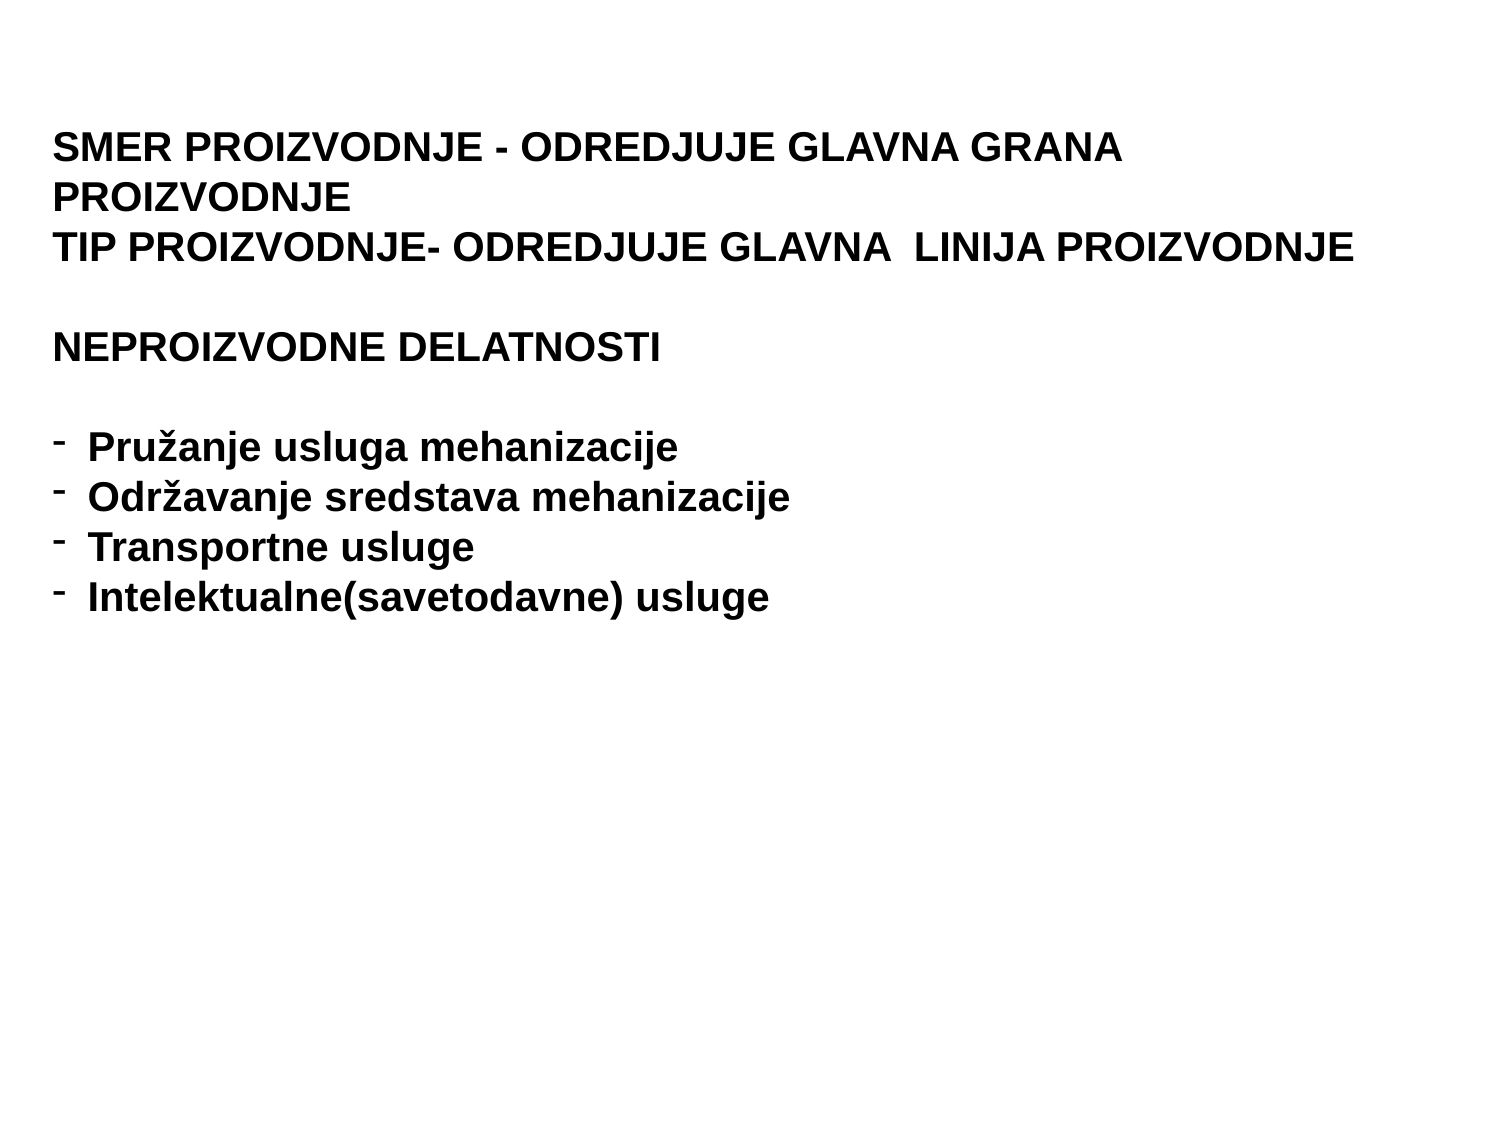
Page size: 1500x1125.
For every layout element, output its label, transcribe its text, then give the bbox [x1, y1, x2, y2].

text_box SMER PROIZVODNJE - ODREDJUJE GLAVNA GRANA PROIZVODNJE TIP PROIZVODNJE- ODREDJUJE GLAVNA LINIJA PROIZVODNJE NEPROIZVODNE DELATNOSTI Pružanje usluga mehanizacije Održavanje sredstava mehanizacije Transportne usluge Intelektualne(savetodavne) usluge [37, 62, 1438, 678]
